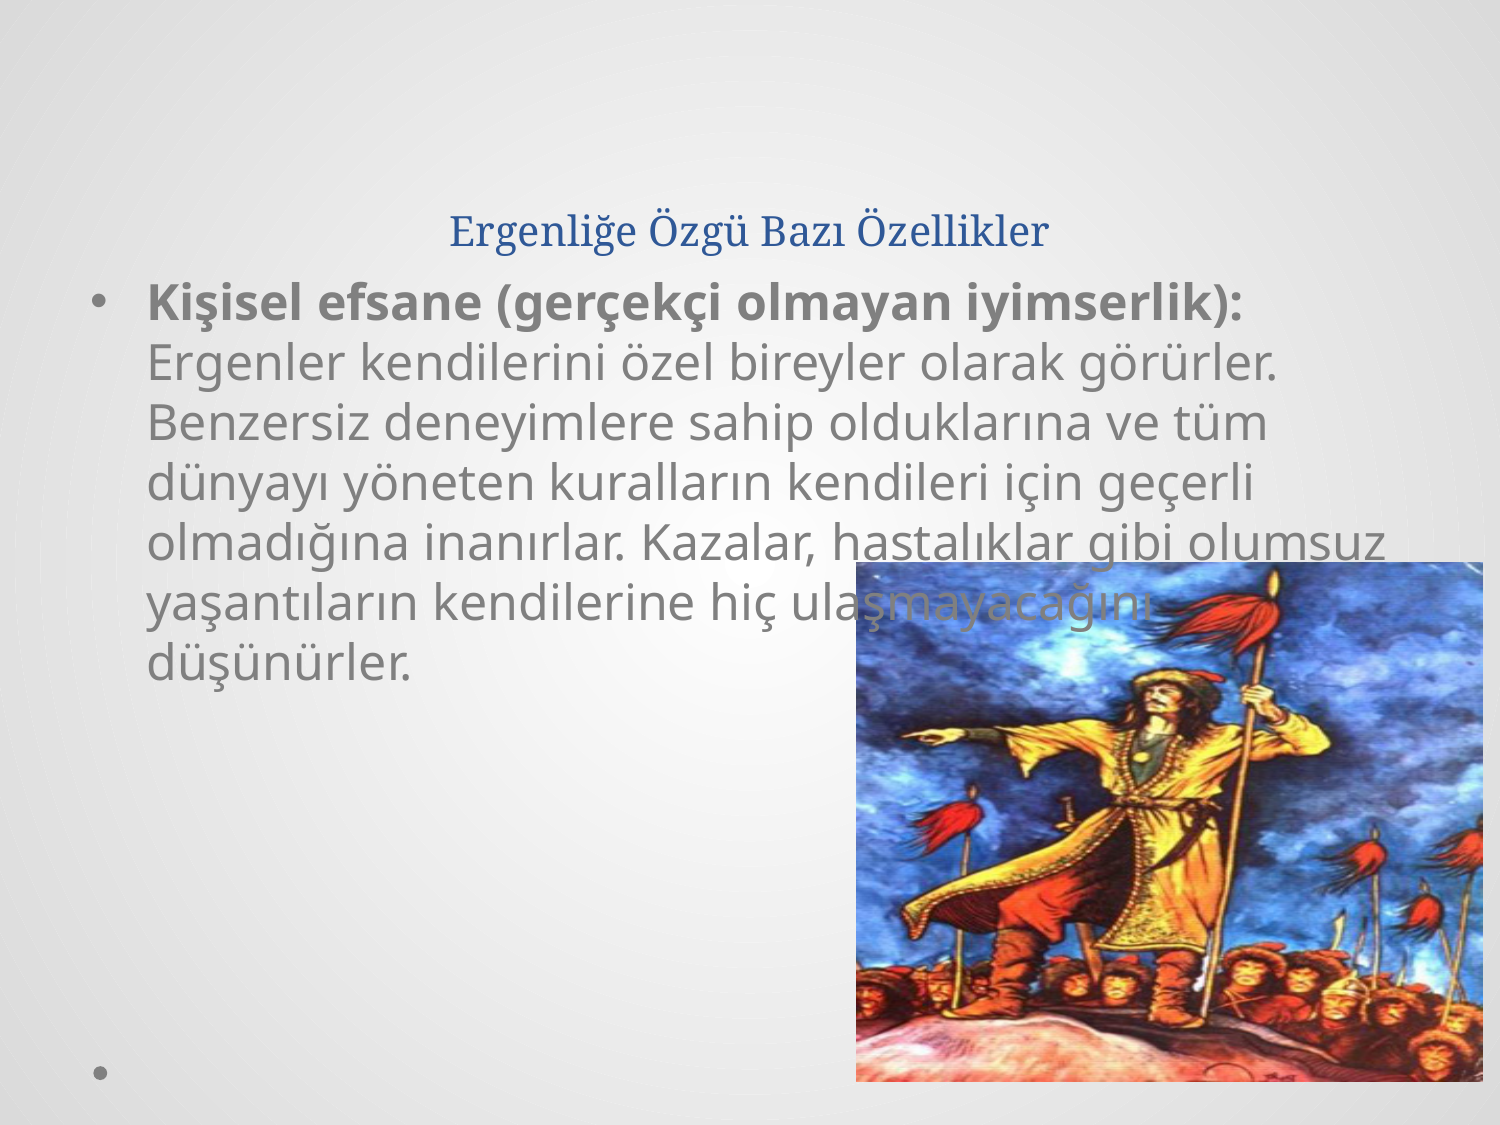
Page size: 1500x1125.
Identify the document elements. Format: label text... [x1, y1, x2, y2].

title Ergenliğe Özgü Bazı Özellikler [75, 0, 1425, 262]
list Kişisel efsane (gerçekçi olmayan iyimserlik): Ergenler kendilerini özel bireyler olarak görürler. Benzersiz deneyimlere sahip olduklarına ve tüm dünyayı yöneten kuralların kendileri için geçerli olmadığına inanırlar. Kazalar, hastalıklar gibi olumsuz yaşantıların kendilerine hiç ulaşmayacağını düşünürler. [75, 262, 1425, 1005]
picture [856, 562, 1483, 1082]
